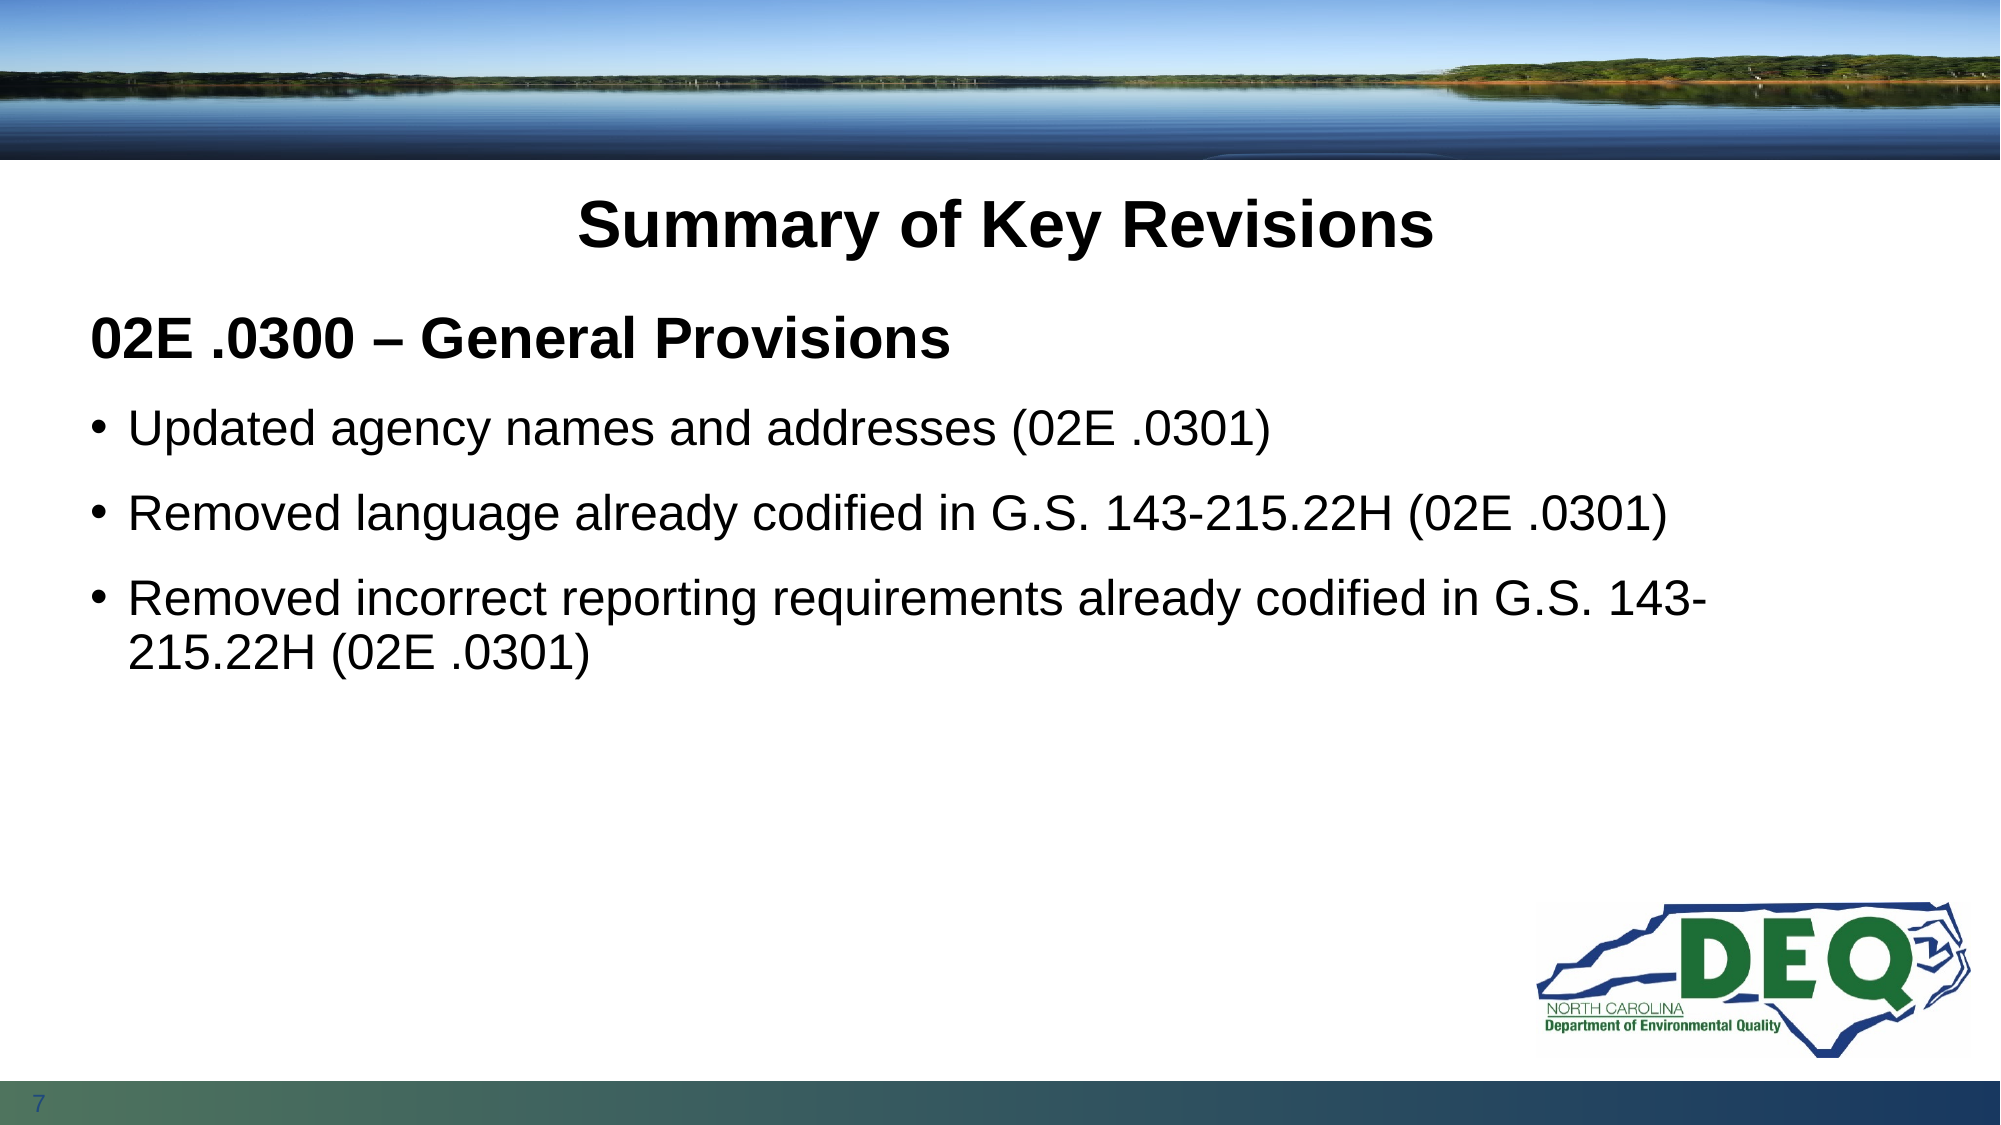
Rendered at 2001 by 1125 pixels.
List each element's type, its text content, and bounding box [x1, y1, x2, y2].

title Summary of Key Revisions [144, 173, 1870, 280]
slide_number 7 [17, 1091, 468, 1114]
picture [0, 0, 2000, 160]
picture [1536, 902, 1971, 1058]
list 02E .0300 – General Provisions Updated agency names and addresses (02E .0301) Removed language already codified in G.S. 143-215.22H (02E .0301) Removed incorrect reporting requirements already codified in G.S. 143-215.22H (02E .0301) [75, 300, 1870, 819]
